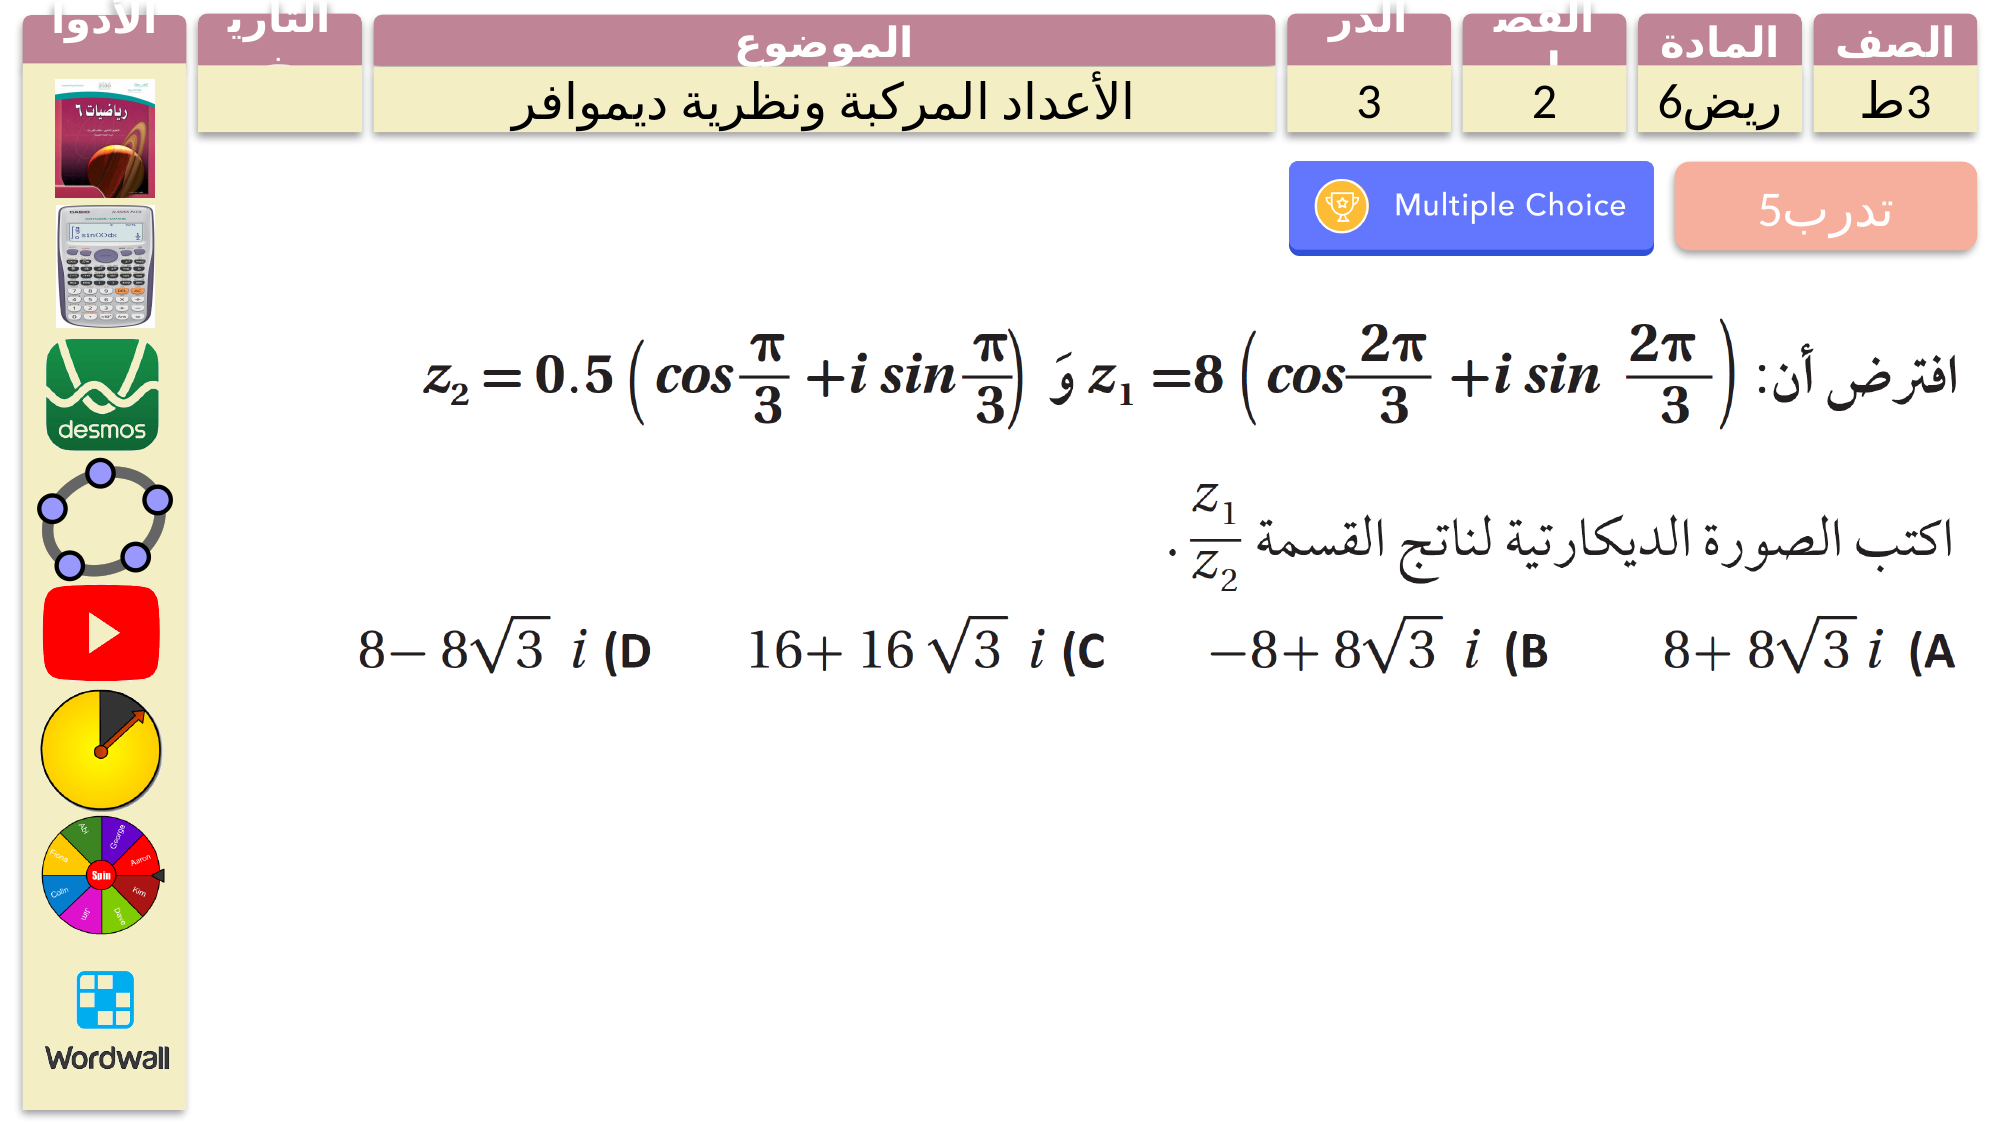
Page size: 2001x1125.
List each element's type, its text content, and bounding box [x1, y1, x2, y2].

text_box 2 [1462, 64, 1627, 133]
text_box [197, 64, 363, 133]
text_box 3ط [1813, 64, 1978, 133]
text_box ريض6 [1637, 64, 1803, 133]
text_box الصف [1812, 12, 1979, 66]
text_box الموضوع [372, 13, 1277, 67]
text_box الأعداد المركبة ونظرية ديموافر [373, 66, 1276, 133]
picture [32, 332, 176, 939]
text_box الفصل [1461, 12, 1628, 67]
text_box المادة [1637, 12, 1803, 64]
text_box التاريخ [197, 12, 363, 64]
text_box [22, 62, 187, 1111]
picture [55, 79, 155, 198]
picture [1289, 161, 1654, 256]
picture [56, 205, 155, 328]
text_box 3 [1286, 64, 1452, 133]
picture [331, 451, 1967, 733]
text_box الأدوات [21, 13, 188, 65]
text_box تدرب5 [1673, 160, 1979, 252]
picture [412, 279, 1978, 445]
text_box الدرس [1286, 12, 1452, 64]
picture [32, 951, 179, 1098]
